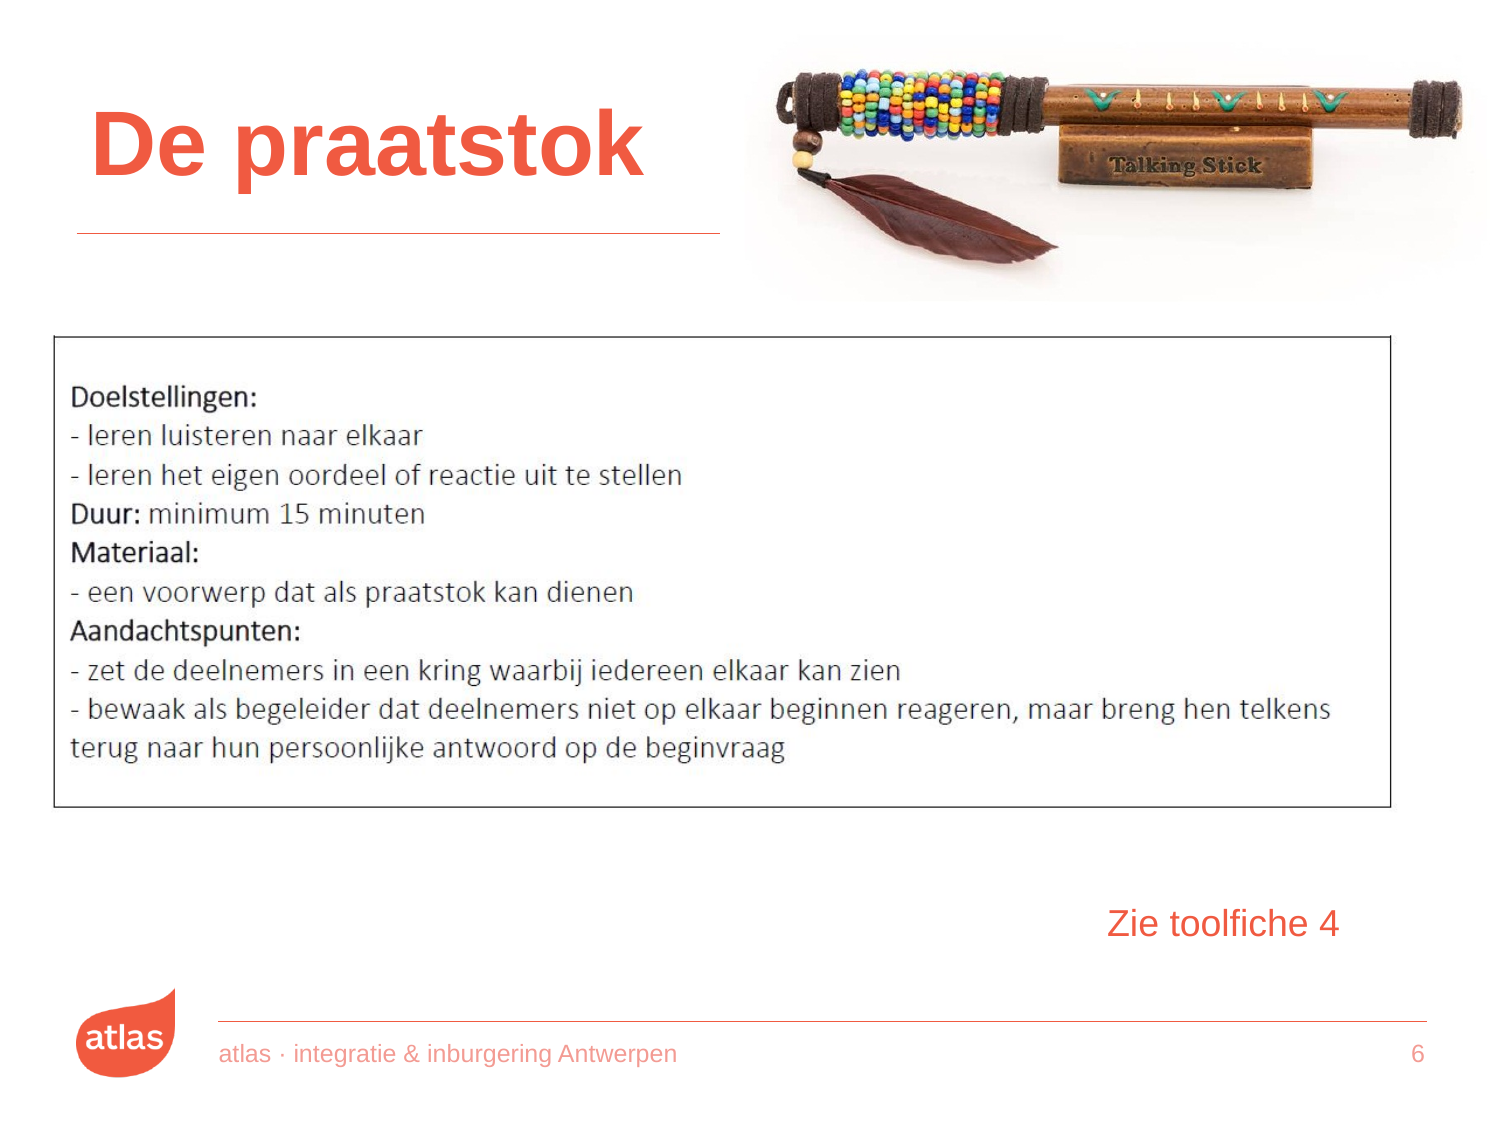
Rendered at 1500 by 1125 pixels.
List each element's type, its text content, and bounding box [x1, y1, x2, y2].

slide_number 5 [1328, 1022, 1425, 1083]
picture [76, 987, 175, 1078]
footer atlas · integratie & inburgering Antwerpen [218, 1022, 988, 1083]
picture [720, 0, 1500, 310]
title De praatstok [75, 45, 715, 233]
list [13, 326, 1431, 823]
text_box Zie toolfiche 4 [1092, 892, 1500, 952]
